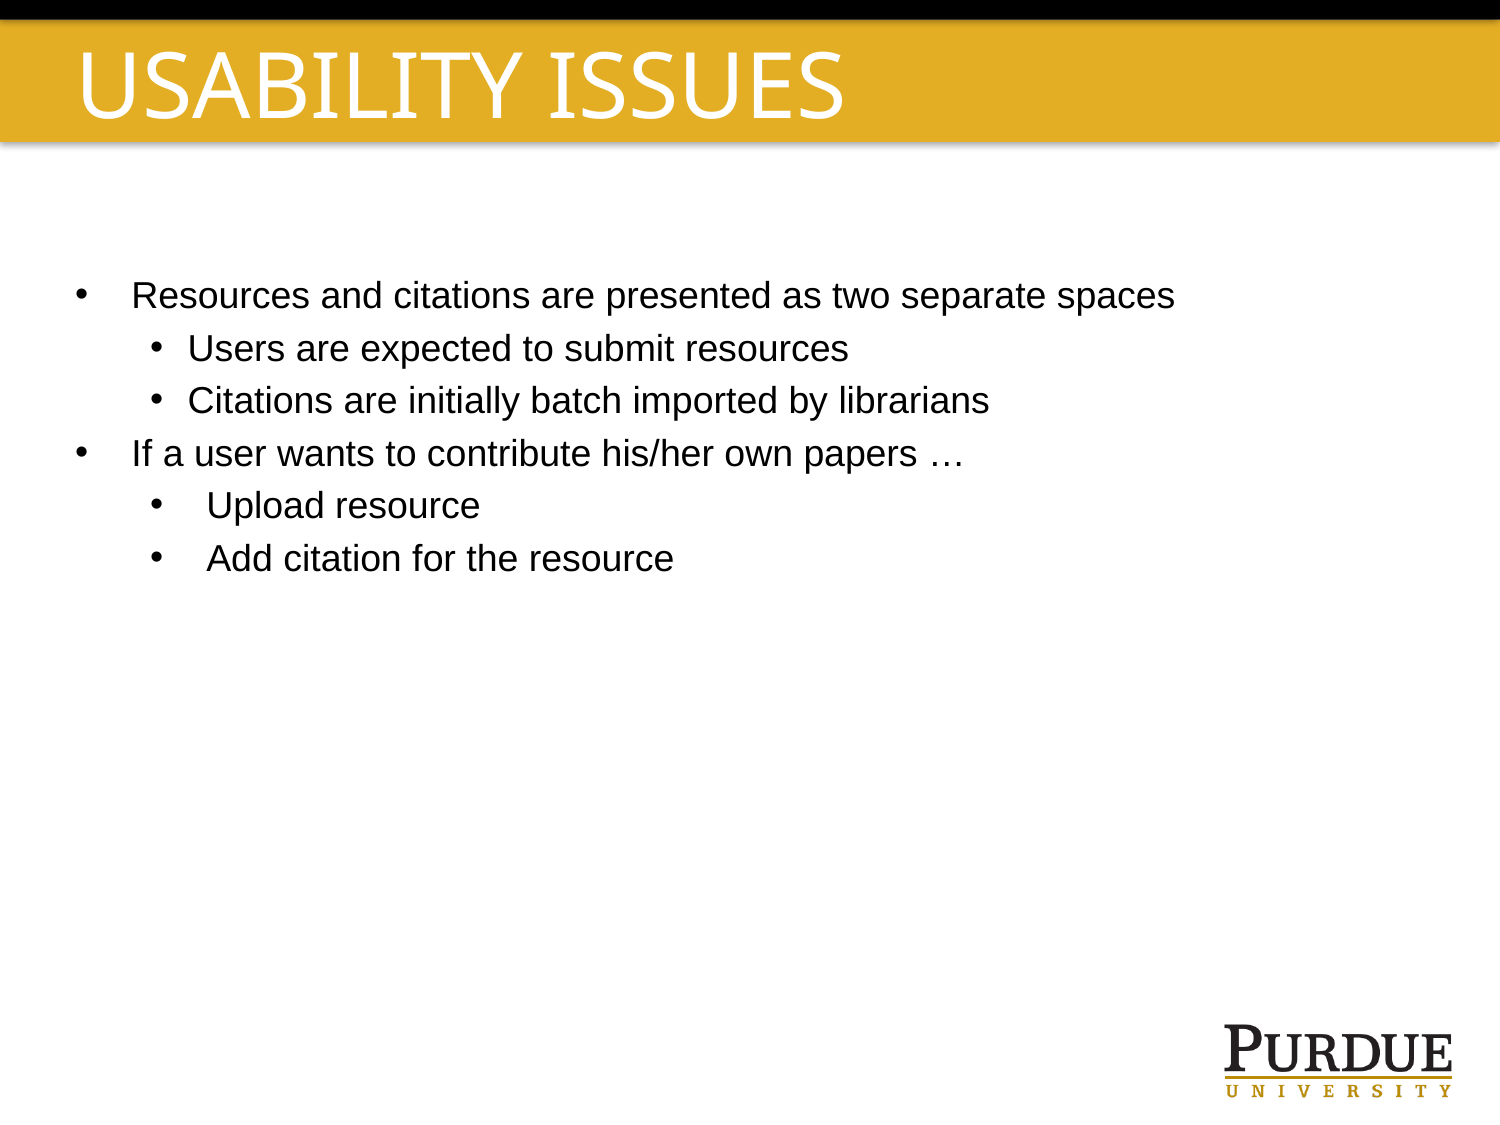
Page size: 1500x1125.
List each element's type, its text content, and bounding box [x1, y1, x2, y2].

title Usability Issues [60, 19, 1427, 143]
list Resources and citations are presented as two separate spaces Users are expected to submit resources Citations are initially batch imported by librarians If a user wants to contribute his/her own papers … Upload resource Add citation for the resource [60, 263, 1427, 996]
